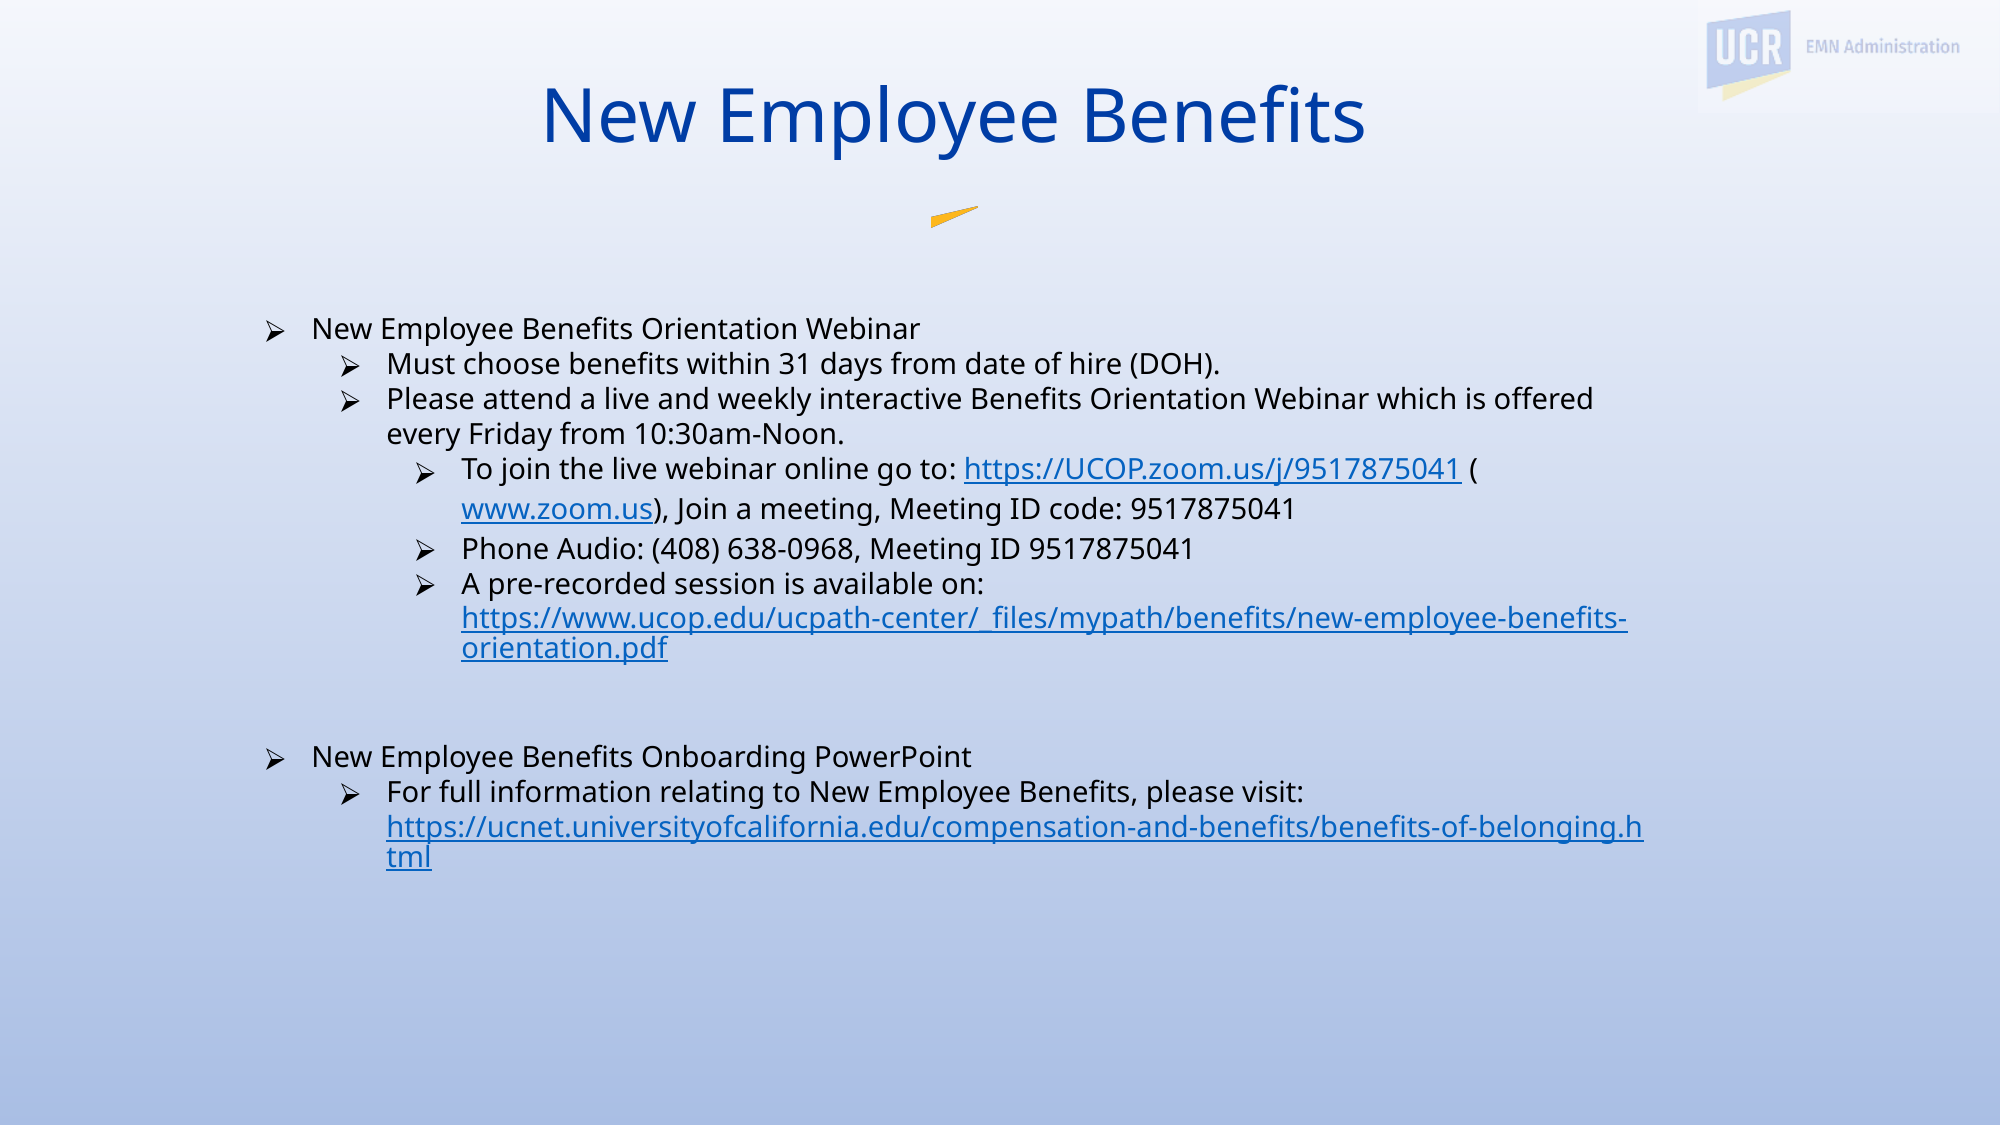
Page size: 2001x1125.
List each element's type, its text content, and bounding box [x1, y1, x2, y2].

text_box New Employee Benefits [210, 67, 1699, 158]
picture [1697, 0, 1999, 113]
text_box New Employee Benefits Orientation Webinar Must choose benefits within 31 days from date of hire (DOH). Please attend a live and weekly interactive Benefits Orientation Webinar which is offered every Friday from 10:30am-Noon. To join the live webinar online go to: https://UCOP.zoom.us/j/9517875041 (www.zoom.us), Join a meeting, Meeting ID code: 9517875041 Phone Audio: (408) 638-0968, Meeting ID 9517875041 A pre-recorded session is available on: https://www.ucop.edu/ucpath-center/_files/mypath/benefits/new-employee-benefits-orientation.pdf New Employee Benefits Onboarding PowerPoint For full information relating to New Employee Benefits, please visit: https://ucnet.universityofcalifornia.edu/compensation-and-benefits/benefits-of-belonging.html [264, 275, 1645, 855]
picture [931, 206, 978, 228]
